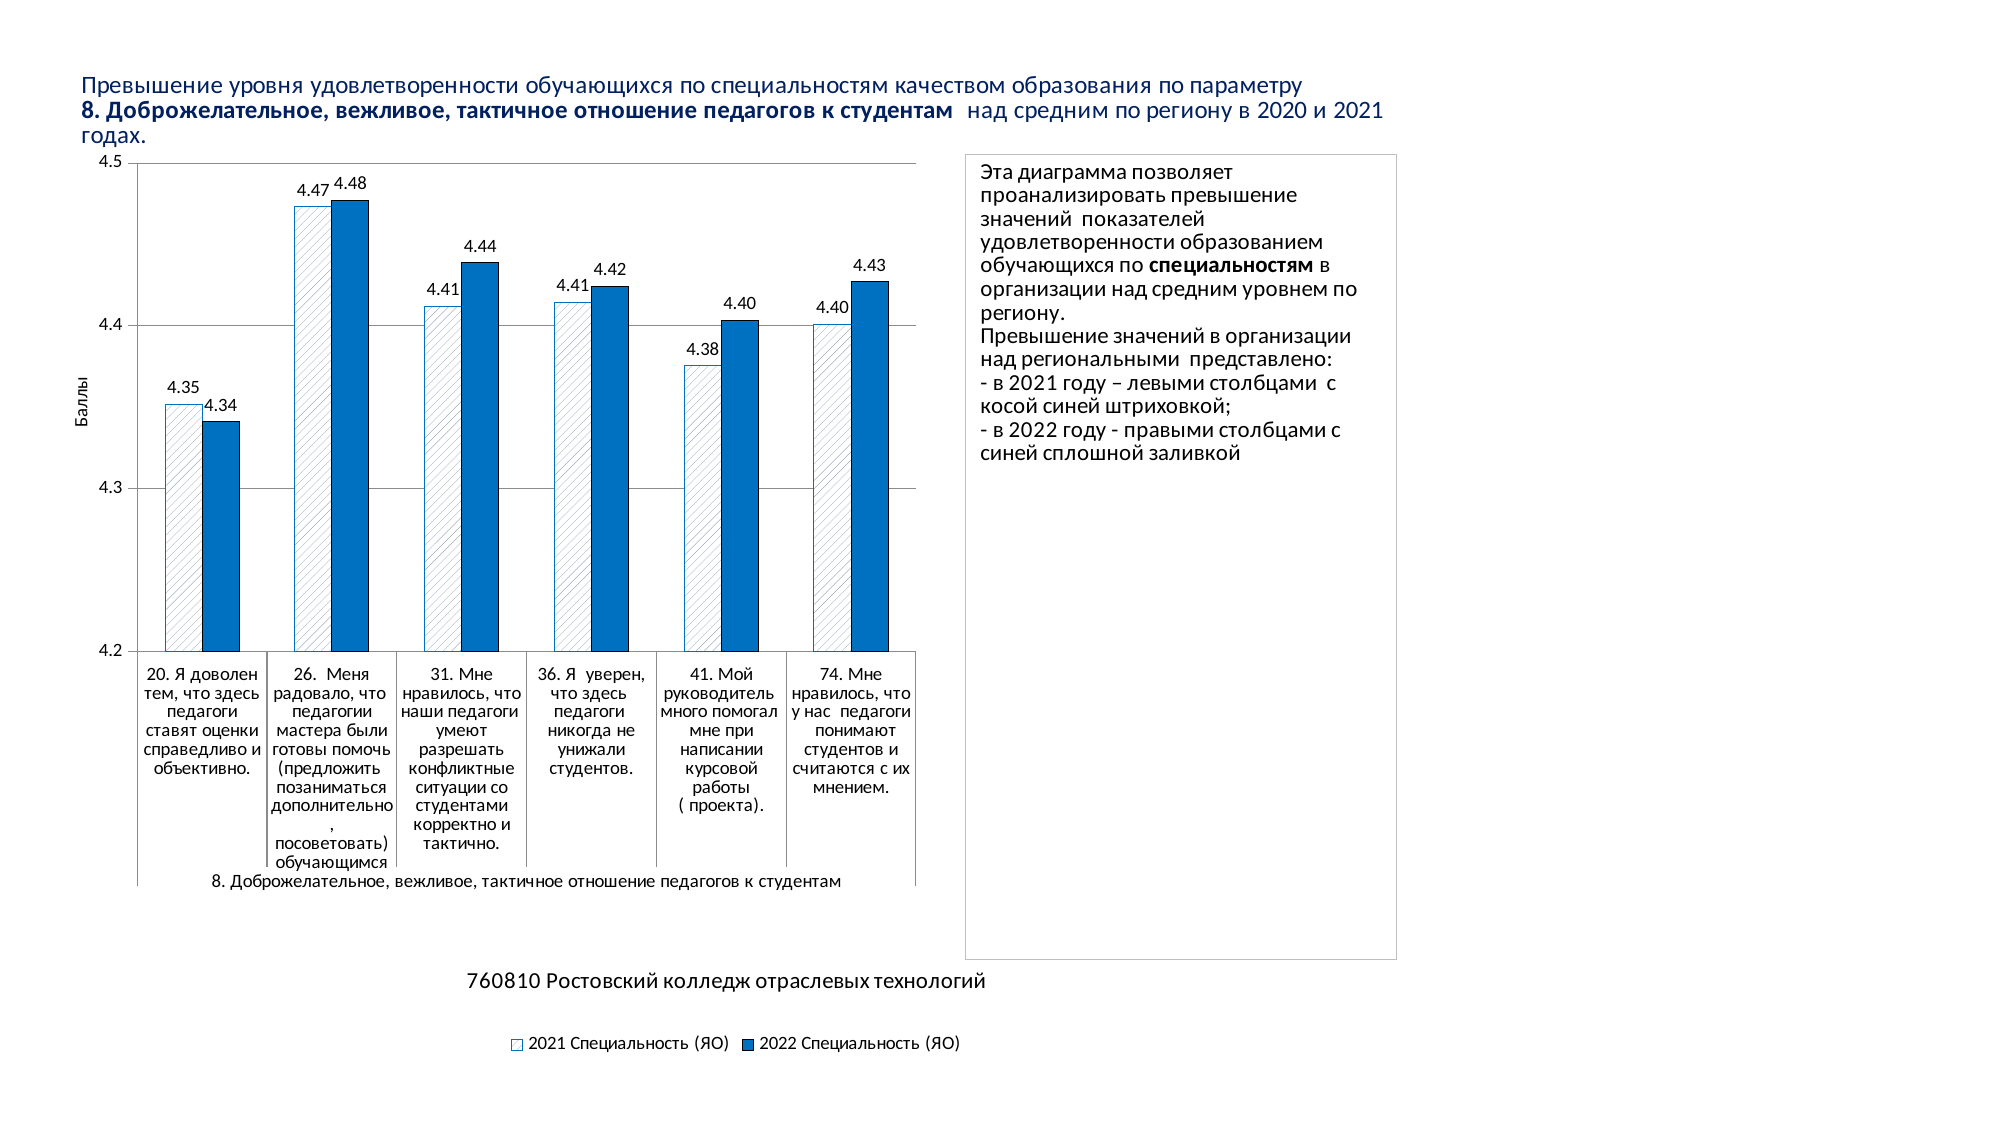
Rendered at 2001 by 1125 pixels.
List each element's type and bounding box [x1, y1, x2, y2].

chart [59, 58, 1414, 1061]
